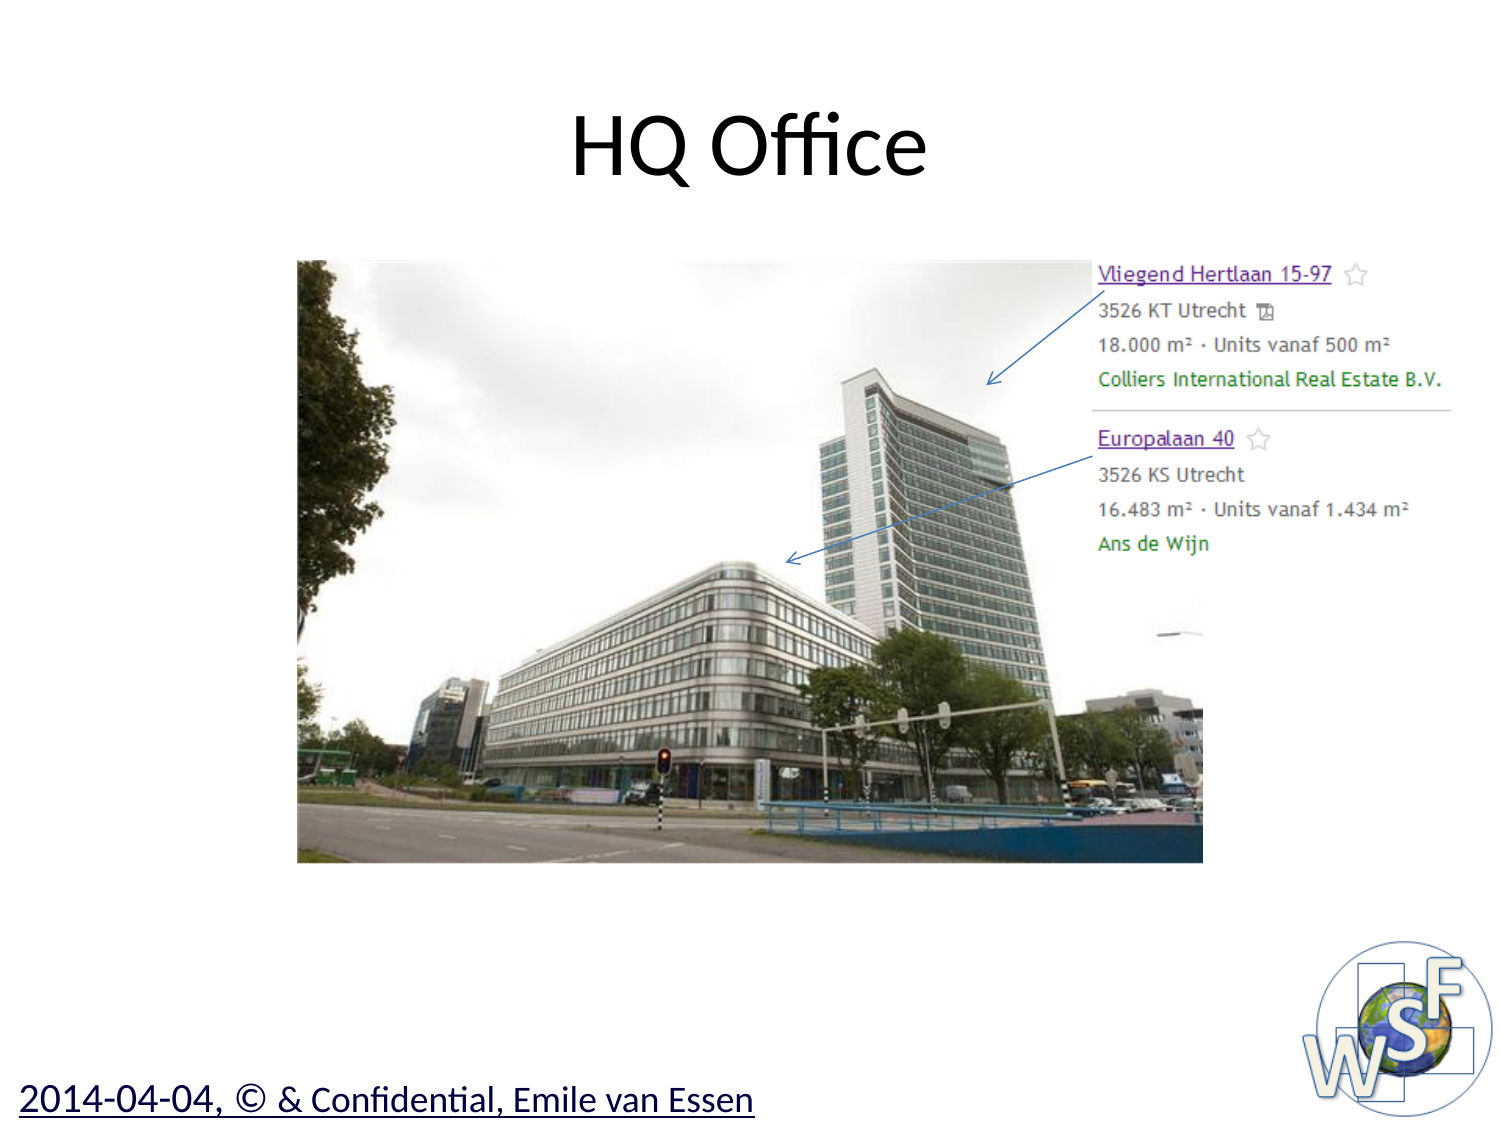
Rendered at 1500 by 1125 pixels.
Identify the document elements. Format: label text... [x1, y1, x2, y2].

title HQ Office [75, 45, 1425, 233]
picture [297, 255, 1451, 866]
text_box 2014-04-04, © & Confidential, Emile van Essen [3, 1063, 770, 1125]
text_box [985, 290, 1105, 386]
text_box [785, 455, 1093, 563]
picture [1298, 940, 1495, 1118]
